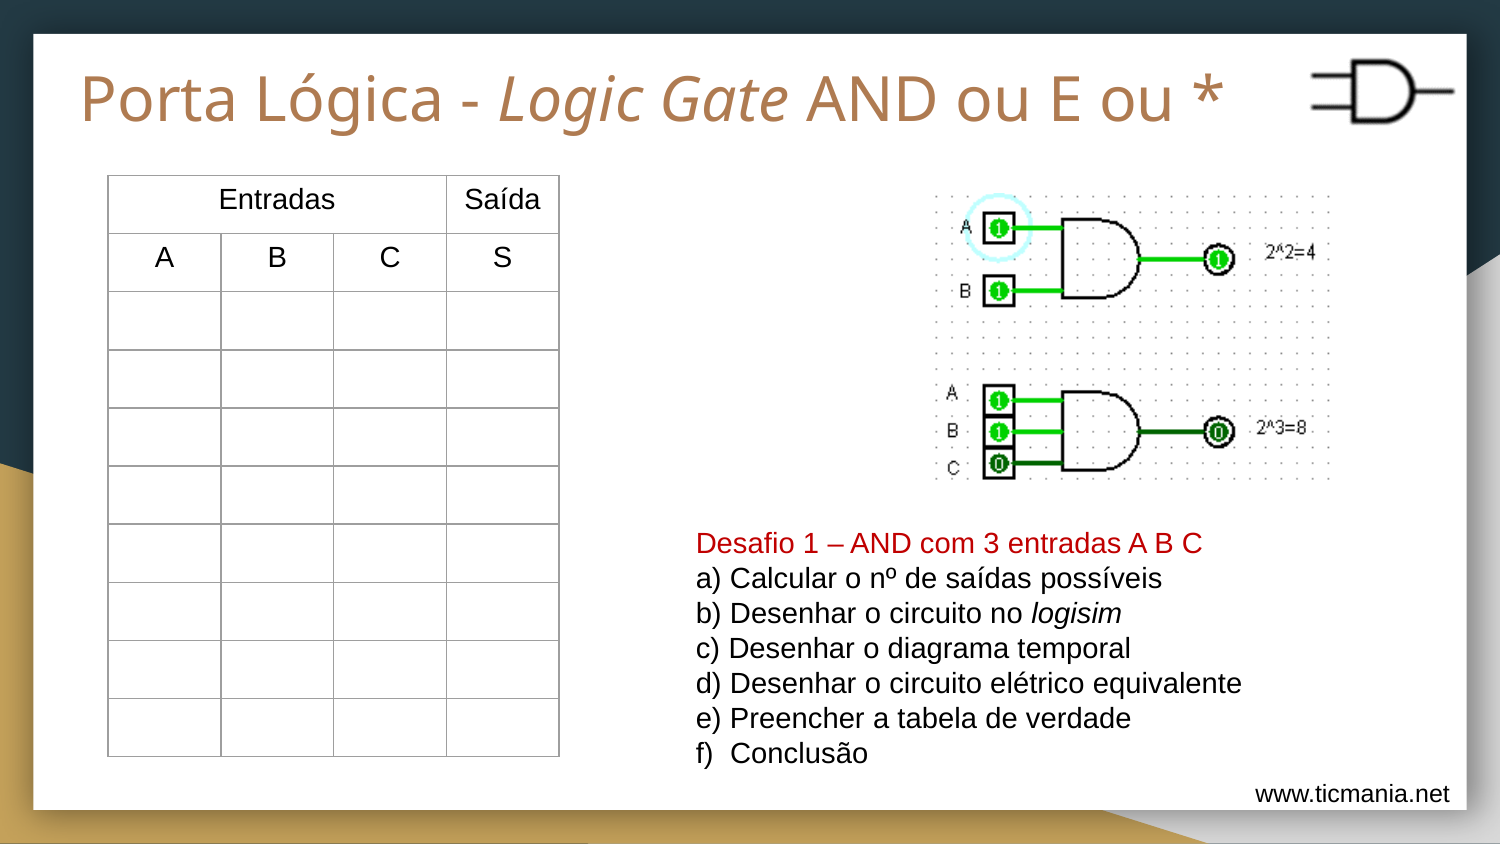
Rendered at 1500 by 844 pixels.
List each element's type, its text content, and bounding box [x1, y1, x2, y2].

table_cell [334, 292, 446, 349]
table_cell [447, 351, 558, 407]
text_box www.ticmania.net [1240, 770, 1466, 815]
table_cell [334, 409, 446, 465]
table_cell [447, 409, 558, 465]
table_cell [334, 699, 446, 756]
table_cell [447, 699, 558, 756]
table_cell [222, 467, 333, 523]
table_cell [447, 292, 558, 349]
table_cell [222, 583, 333, 640]
table_cell [447, 467, 558, 523]
table_cell S [447, 234, 558, 291]
table_cell [222, 351, 333, 407]
table_cell [334, 641, 446, 698]
table_cell [109, 641, 220, 698]
table_cell [222, 641, 333, 698]
table_cell [334, 351, 446, 407]
table_cell B [222, 234, 333, 291]
table_cell [109, 583, 220, 640]
text_box Desafio 1 – AND com 3 entradas A B C a) Calcular o nº de saídas possíveis b) Desenhar o circuito no logisim c) Desenhar o diagrama temporal d) Desenhar o circuito elétrico equivalente e) Preencher a tabela de verdade f) Conclusão [681, 517, 1259, 777]
table_cell C [334, 234, 446, 291]
table_cell A [109, 234, 220, 291]
table_cell [109, 292, 220, 349]
table_cell [109, 351, 220, 407]
table_cell [222, 292, 333, 349]
table_cell [109, 699, 220, 756]
table_cell [109, 525, 220, 582]
table_cell [222, 525, 333, 582]
table_cell [222, 409, 333, 465]
table_header Saída [447, 176, 558, 233]
table_cell [334, 525, 446, 582]
table_cell [222, 699, 333, 756]
table_cell [109, 409, 220, 465]
table_cell [447, 525, 558, 582]
table_cell [334, 467, 446, 523]
picture [928, 193, 1342, 494]
table_cell [447, 641, 558, 698]
table_cell [109, 467, 220, 523]
title Porta Lógica - Logic Gate AND ou E ou * [64, 43, 1296, 164]
table_header Entradas [109, 176, 446, 233]
picture [1301, 45, 1459, 134]
table_cell [447, 583, 558, 640]
table_cell [334, 583, 446, 640]
